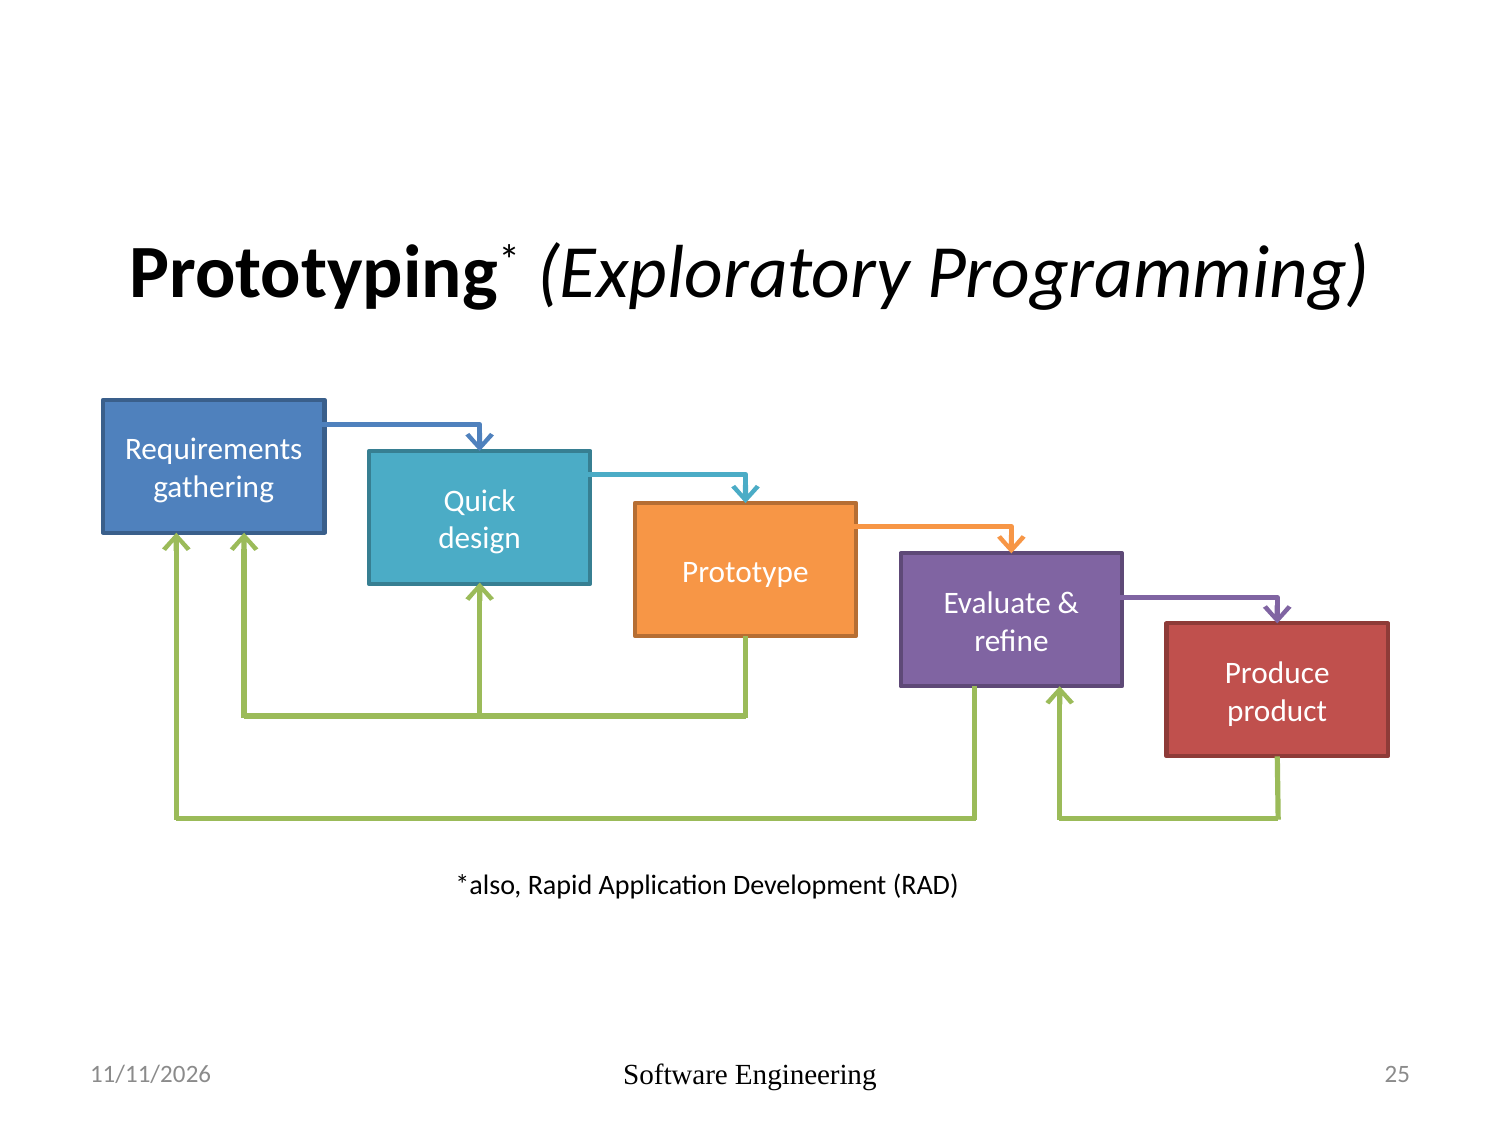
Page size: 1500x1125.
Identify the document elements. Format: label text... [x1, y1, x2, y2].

text_box *also, Rapid Application Development (RAD) [440, 859, 1060, 908]
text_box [176, 532, 976, 820]
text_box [565, 474, 746, 504]
text_box Produce product [1164, 621, 1390, 758]
text_box Requirements gathering [101, 398, 327, 535]
text_box Prototype [633, 501, 858, 531]
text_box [305, 424, 480, 452]
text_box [851, 526, 1012, 554]
slide_number 25 [1074, 1042, 1425, 1103]
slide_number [75, 1042, 425, 1103]
text_box Evaluate & refine [980, 551, 1124, 688]
title Prototyping* (Exploratory Programming) [103, 185, 1397, 349]
text_box Quick design [367, 449, 592, 530]
footer Software Engineering [512, 1042, 988, 1103]
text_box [1059, 685, 1279, 820]
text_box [1120, 597, 1278, 624]
